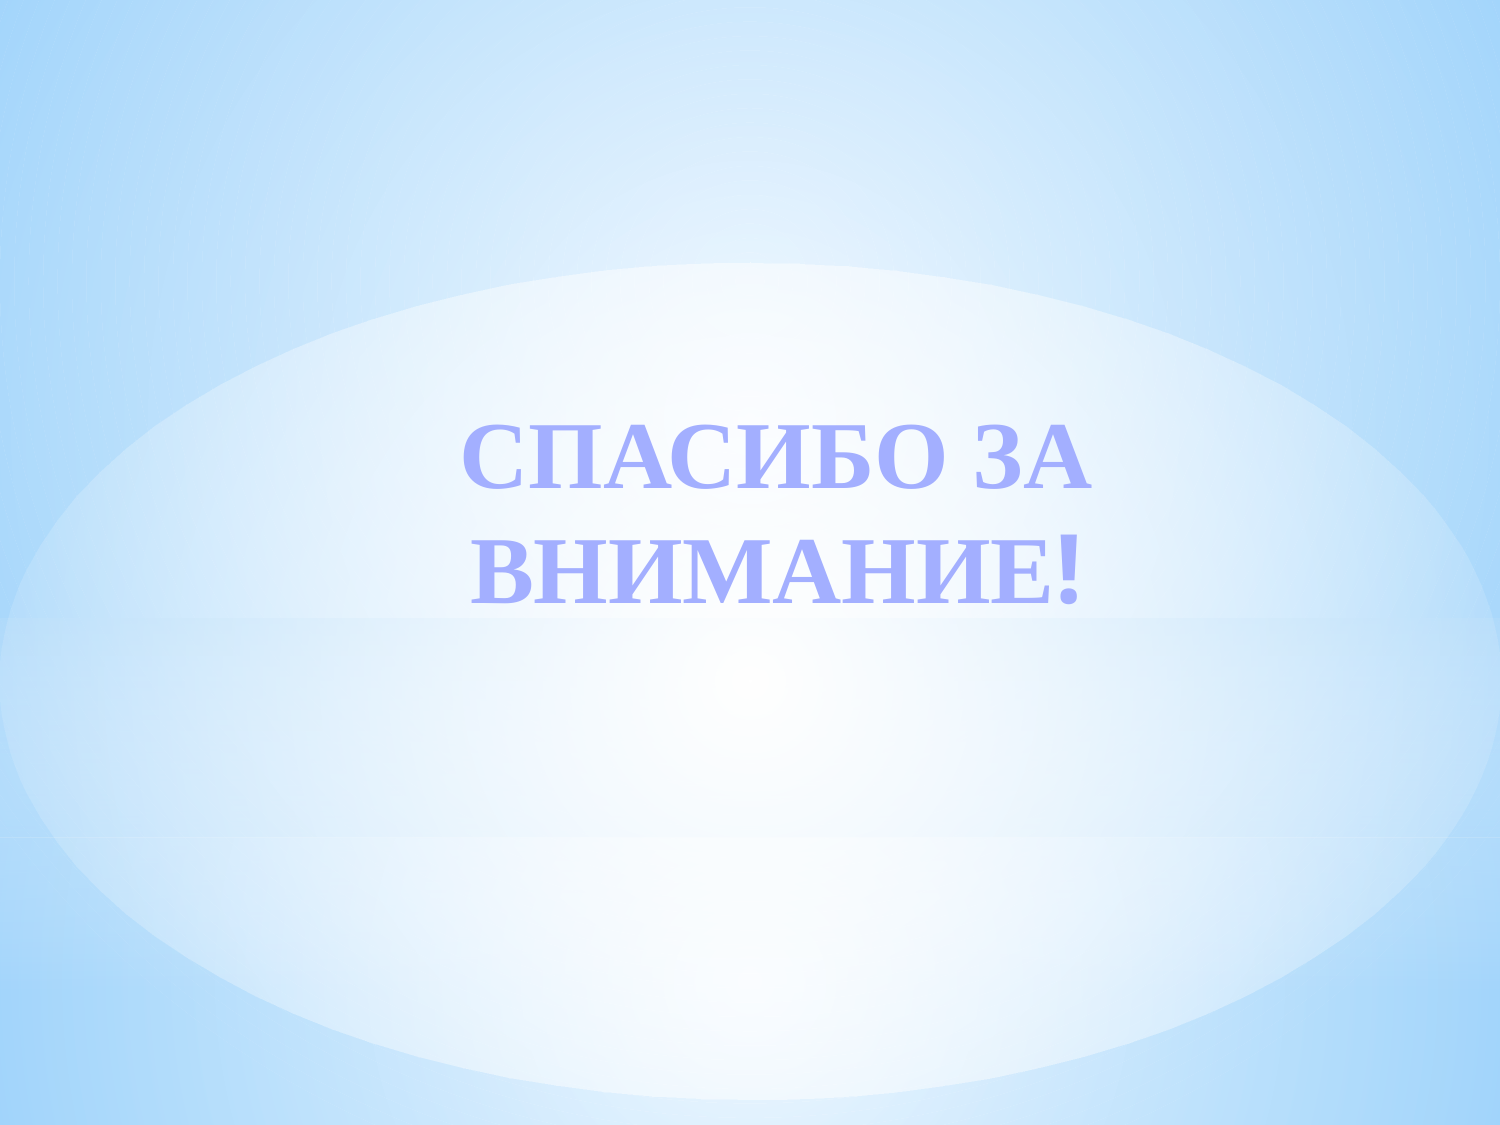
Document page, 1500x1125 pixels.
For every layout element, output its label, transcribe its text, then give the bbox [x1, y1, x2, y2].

title СПАСИБО ЗА ВНИМАНИЕ! [242, 385, 1311, 573]
